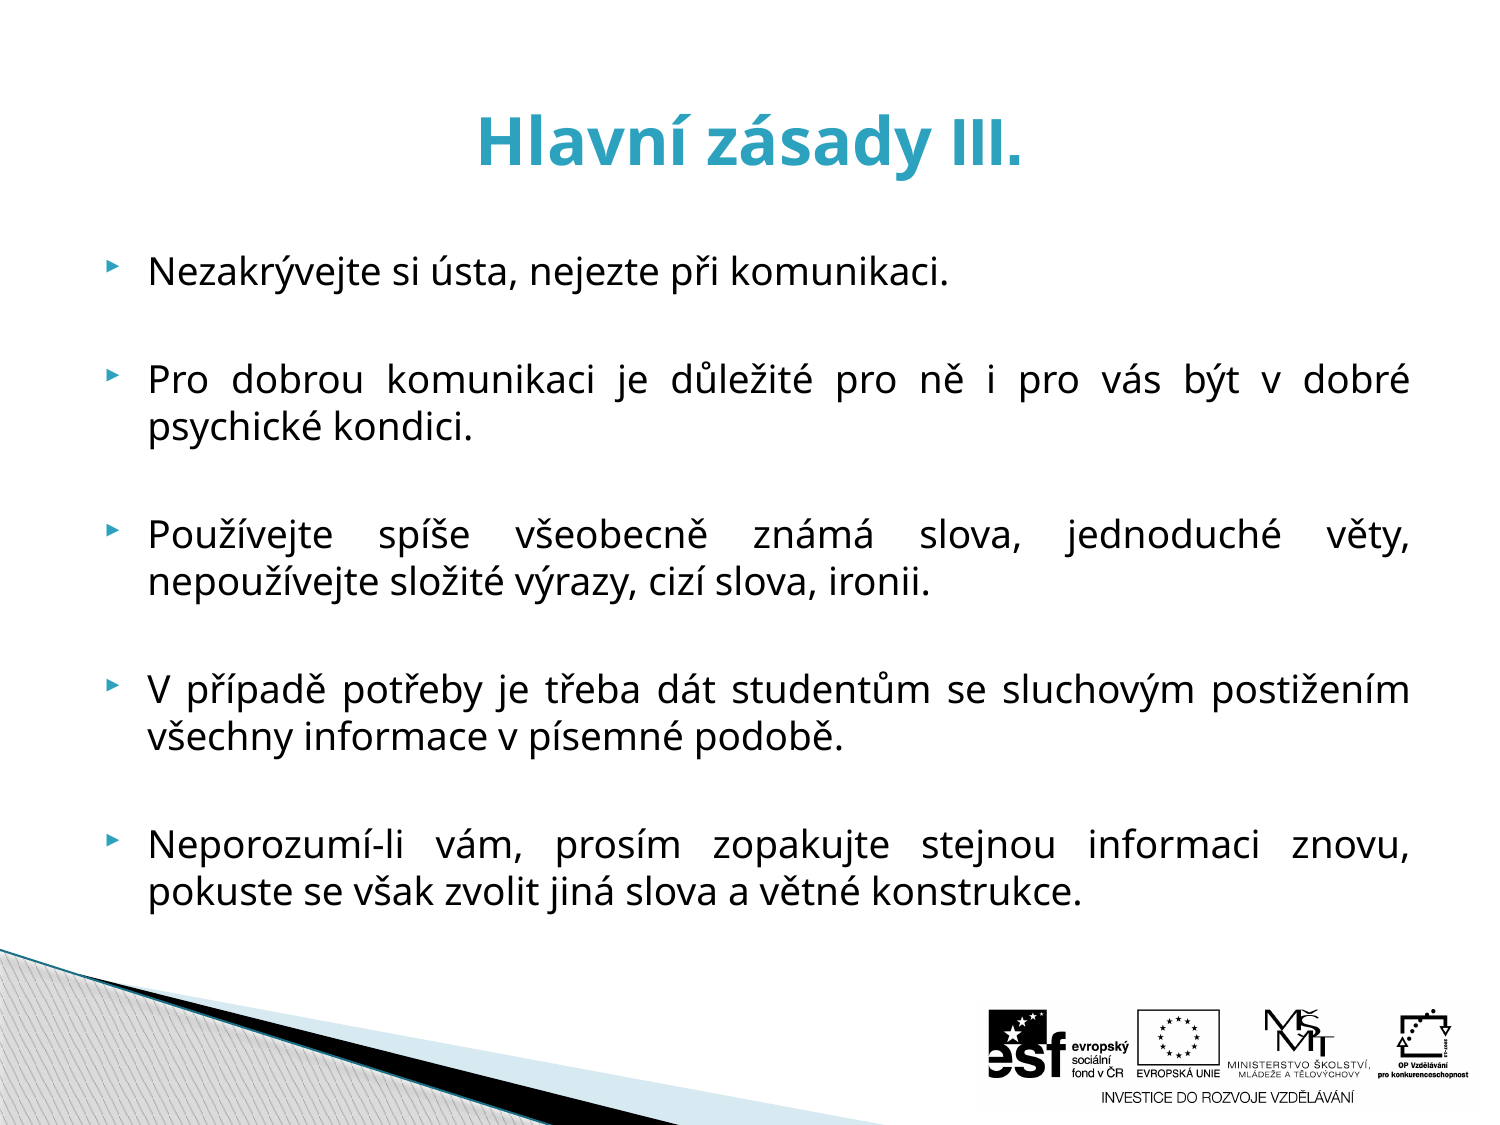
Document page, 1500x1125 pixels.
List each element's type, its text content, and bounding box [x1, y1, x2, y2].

list Nezakrývejte si ústa, nejezte při komunikaci. Pro dobrou komunikaci je důležité pro ně i pro vás být v dobré psychické kondici. Používejte spíše všeobecně známá slova, jednoduché věty, nepoužívejte složité výrazy, cizí slova, ironii. V případě potřeby je třeba dát studentům se sluchovým postižením všechny informace v písemné podobě. Neporozumí-li vám, prosím zopakujte stejnou informaci znovu, pokuste se však zvolit jiná slova a větné konstrukce. [76, 184, 1427, 927]
picture [974, 1000, 1483, 1113]
title Hlavní zásady III. [75, 45, 1425, 233]
